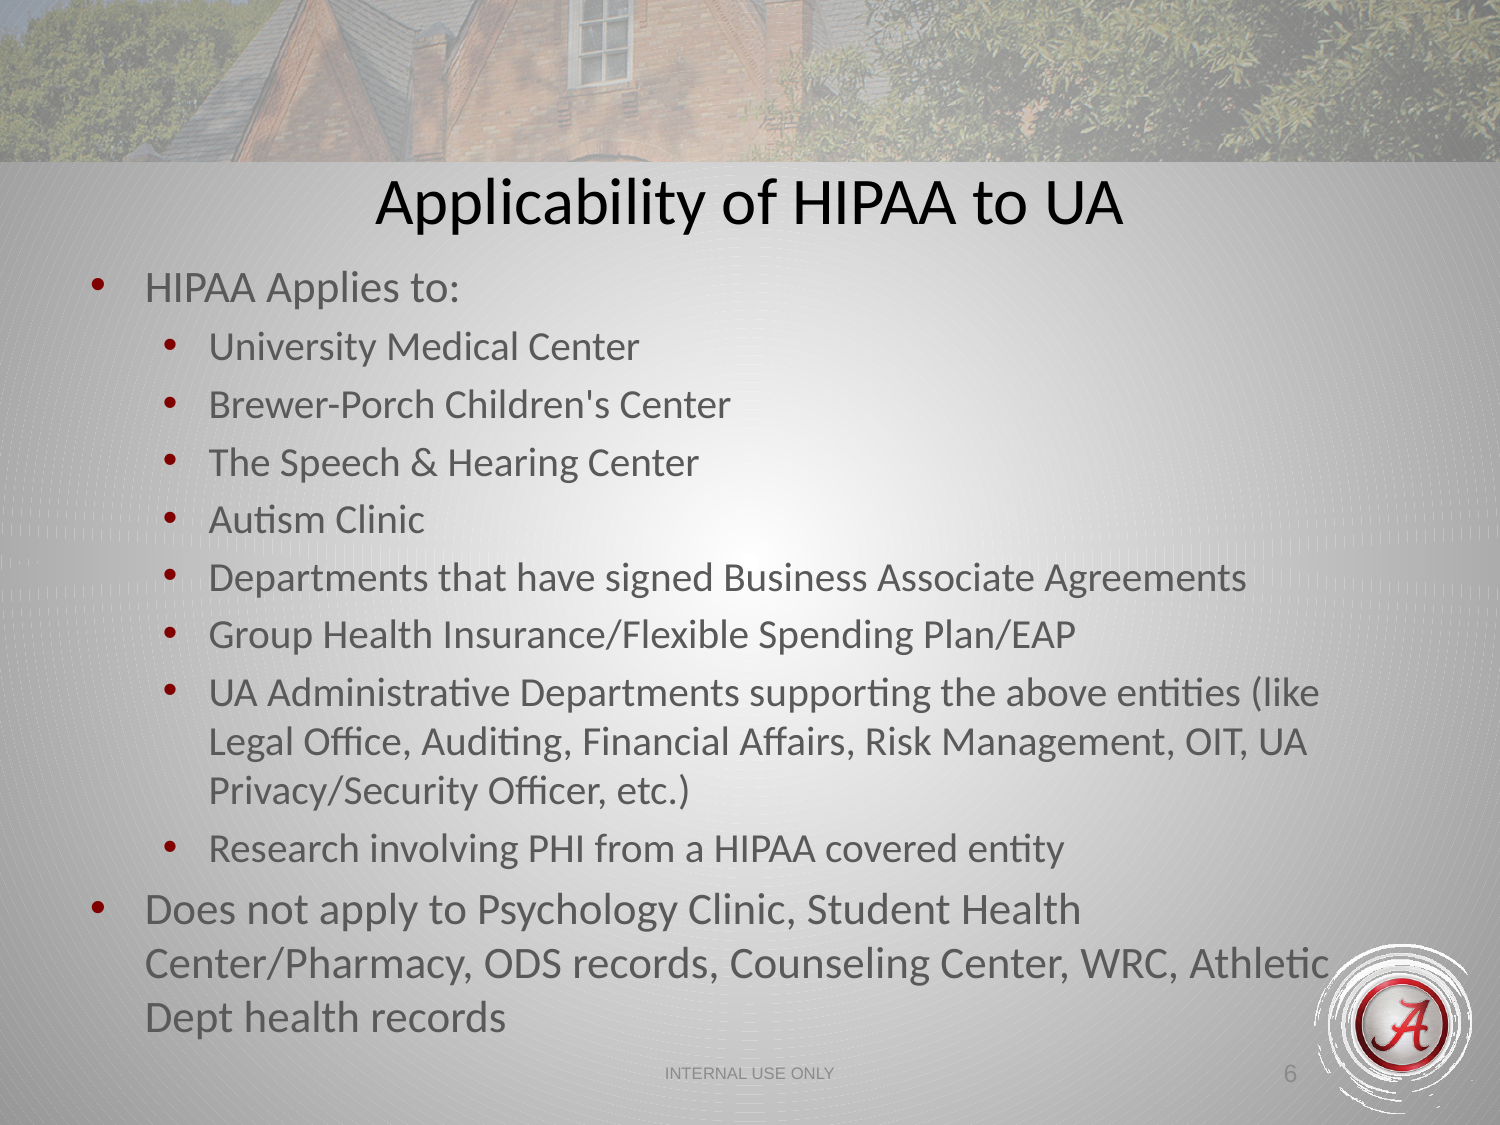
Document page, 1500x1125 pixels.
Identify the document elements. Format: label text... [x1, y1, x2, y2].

list Applicability of HIPAA to UA [75, 149, 1425, 225]
footer INTERNAL USE ONLY [512, 1050, 988, 1103]
list HIPAA Applies to: University Medical Center Brewer-Porch Children's Center The Speech & Hearing Center Autism Clinic Departments that have signed Business Associate Agreements Group Health Insurance/Flexible Spending Plan/EAP UA Administrative Departments supporting the above entities (like Legal Office, Auditing, Financial Affairs, Risk Management, OIT, UA Privacy/Security Officer, etc.) Research involving PHI from a HIPAA covered entity Does not apply to Psychology Clinic, Student Health Center/Pharmacy, ODS records, Counseling Center, WRC, Athletic Dept health records [75, 249, 1425, 1050]
slide_number 6 [1074, 1050, 1313, 1103]
picture [1314, 938, 1490, 1114]
